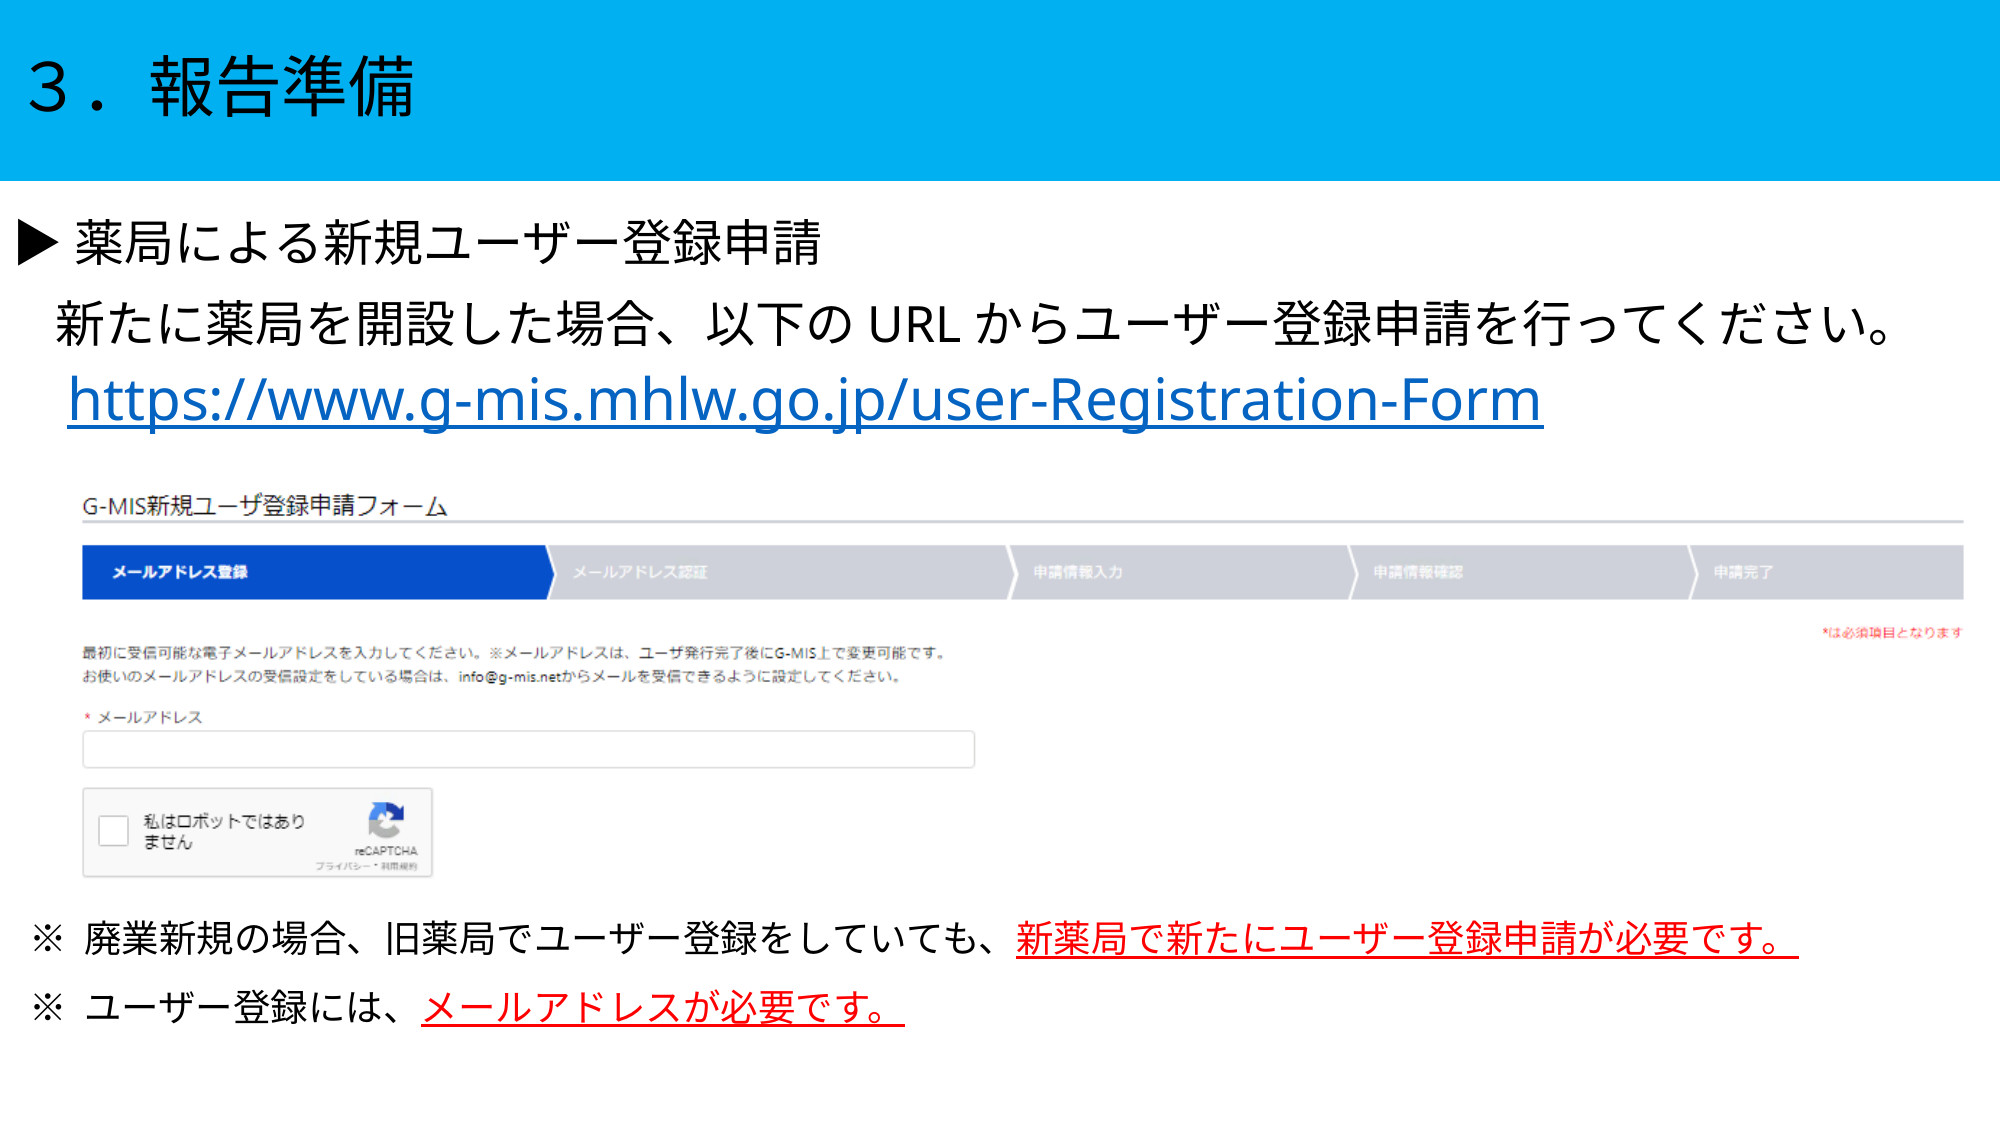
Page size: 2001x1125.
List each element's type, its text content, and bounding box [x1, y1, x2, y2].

text_box https://www.g-mis.mhlw.go.jp/user-Registration-Form [0, 398, 1759, 485]
title ３．報告準備 [0, 0, 2000, 181]
text_box ▶薬局による新規ユーザー登録申請 [0, 204, 1310, 279]
picture [45, 469, 2000, 890]
text_box ※ 廃業新規の場合、旧薬局でユーザー登録をしていても、新薬局で新たにユーザー登録申請が必要です。 [14, 908, 1941, 968]
text_box ※ ユーザー登録には、メールアドレスが必要です。 [14, 976, 1891, 1037]
text_box 新たに薬局を開設した場合、以下のURLからユーザー登録申請を行ってください。 [40, 285, 1917, 360]
